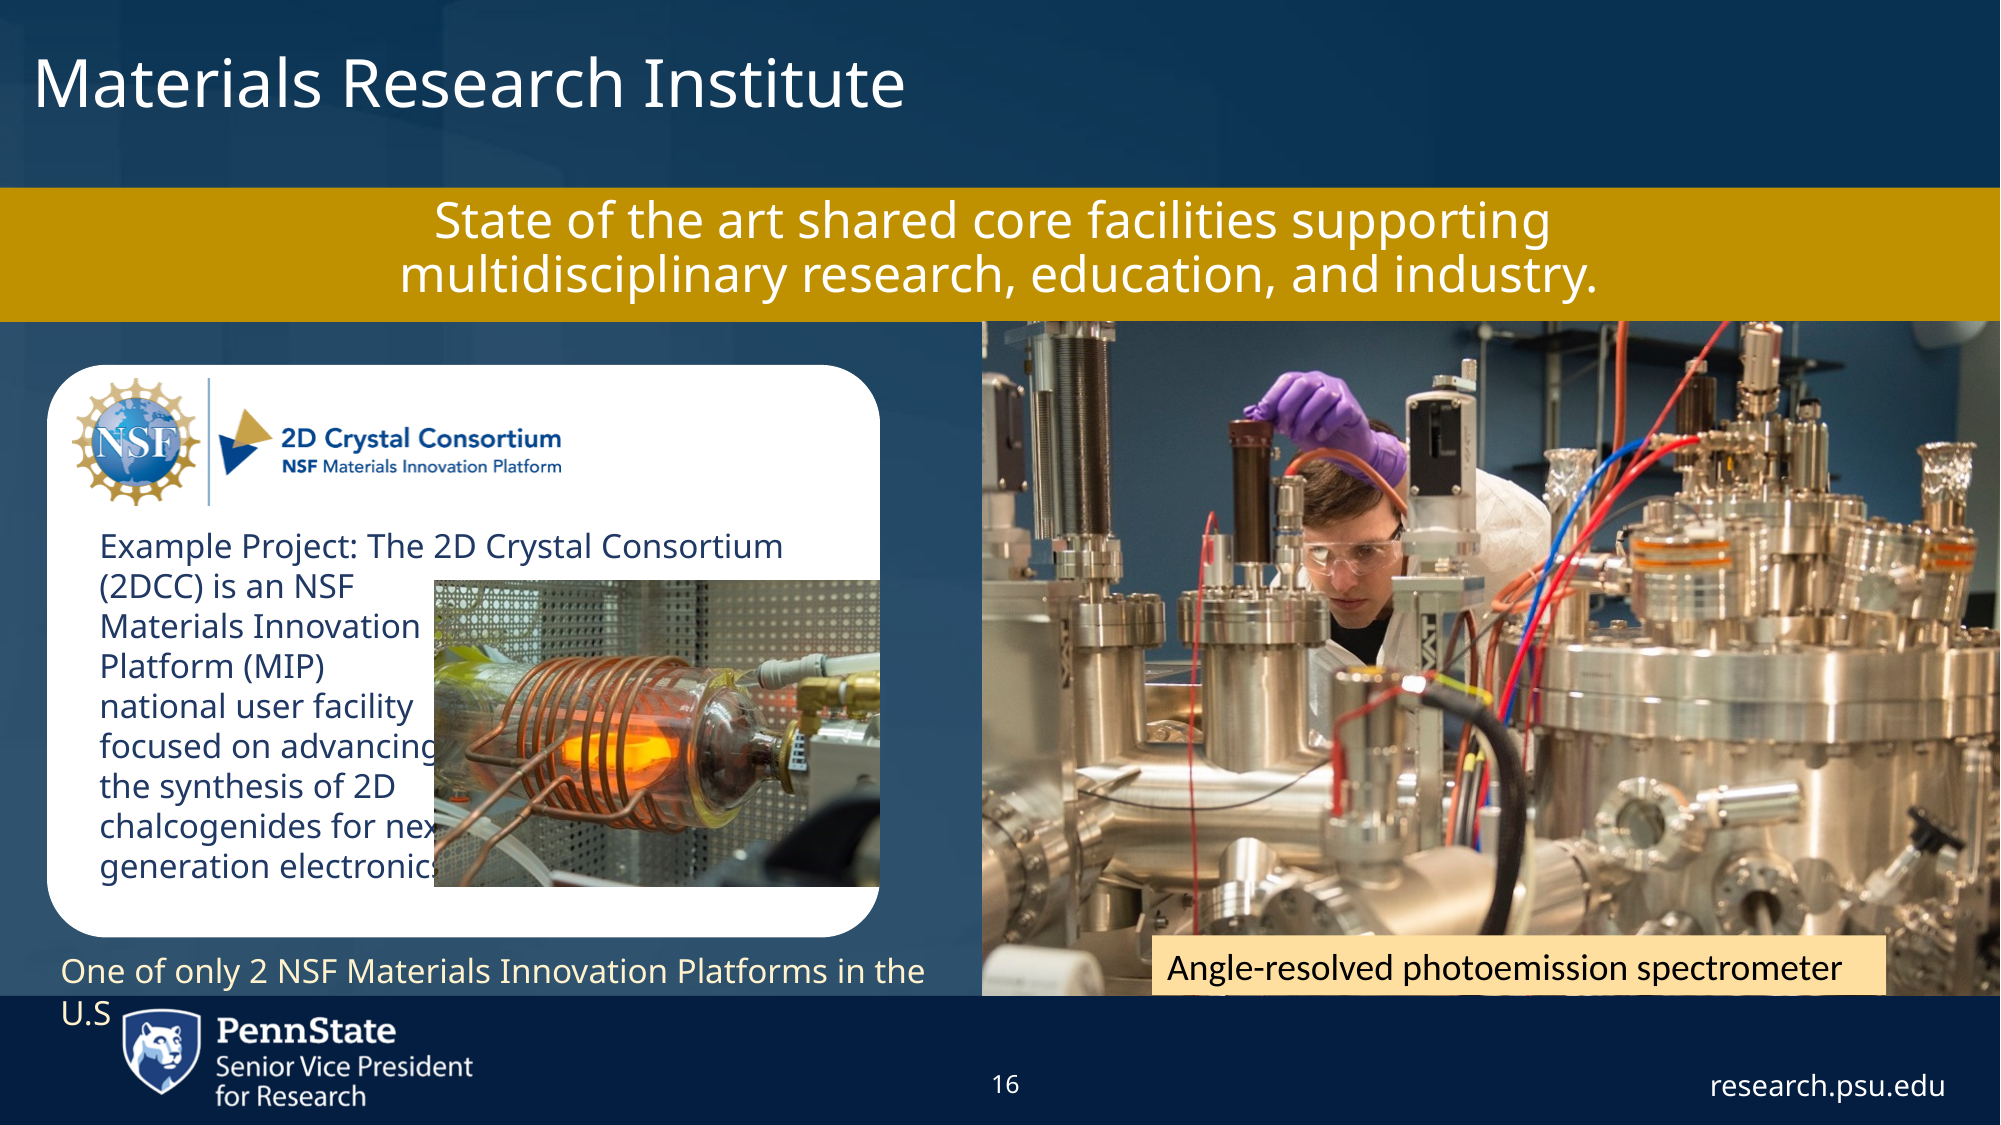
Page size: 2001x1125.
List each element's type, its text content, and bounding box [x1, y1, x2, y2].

picture [84, 1039, 511, 1125]
list State of the art shared core facilities supporting multidisciplinary research, education, and industry. [0, 187, 2000, 322]
picture [0, 321, 2000, 996]
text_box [47, 364, 880, 938]
title Materials Research Institute [17, 35, 1743, 138]
text_box One of only 2 NSF Materials Innovation Platforms in the U.S [45, 940, 957, 1039]
picture [0, 0, 2000, 187]
